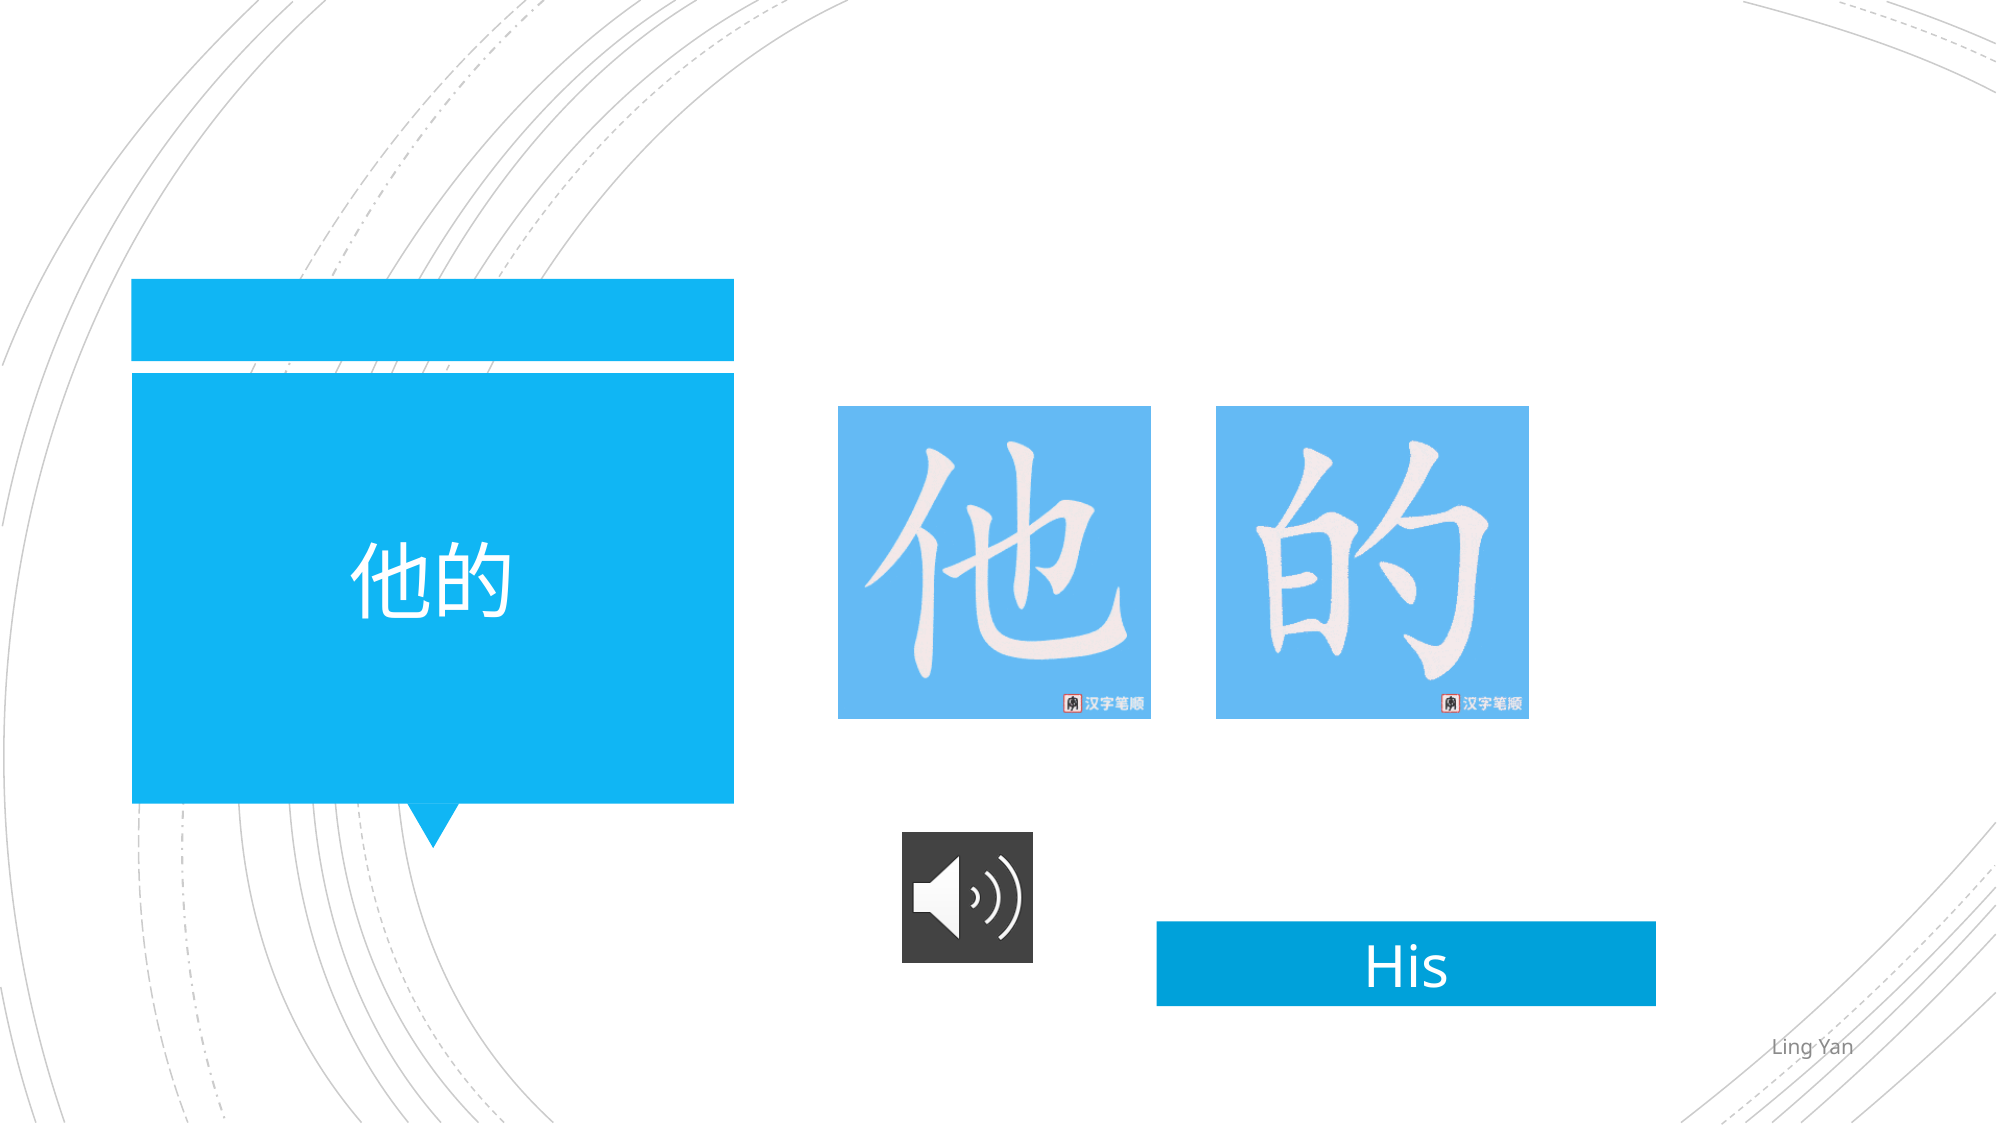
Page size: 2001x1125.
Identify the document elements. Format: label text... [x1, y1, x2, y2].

picture [900, 830, 1035, 965]
footer Ling Yan [131, 1021, 1869, 1074]
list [837, 405, 1151, 719]
title 他的 [145, 385, 720, 789]
picture [1216, 405, 1530, 719]
text_box His [1156, 921, 1656, 1007]
